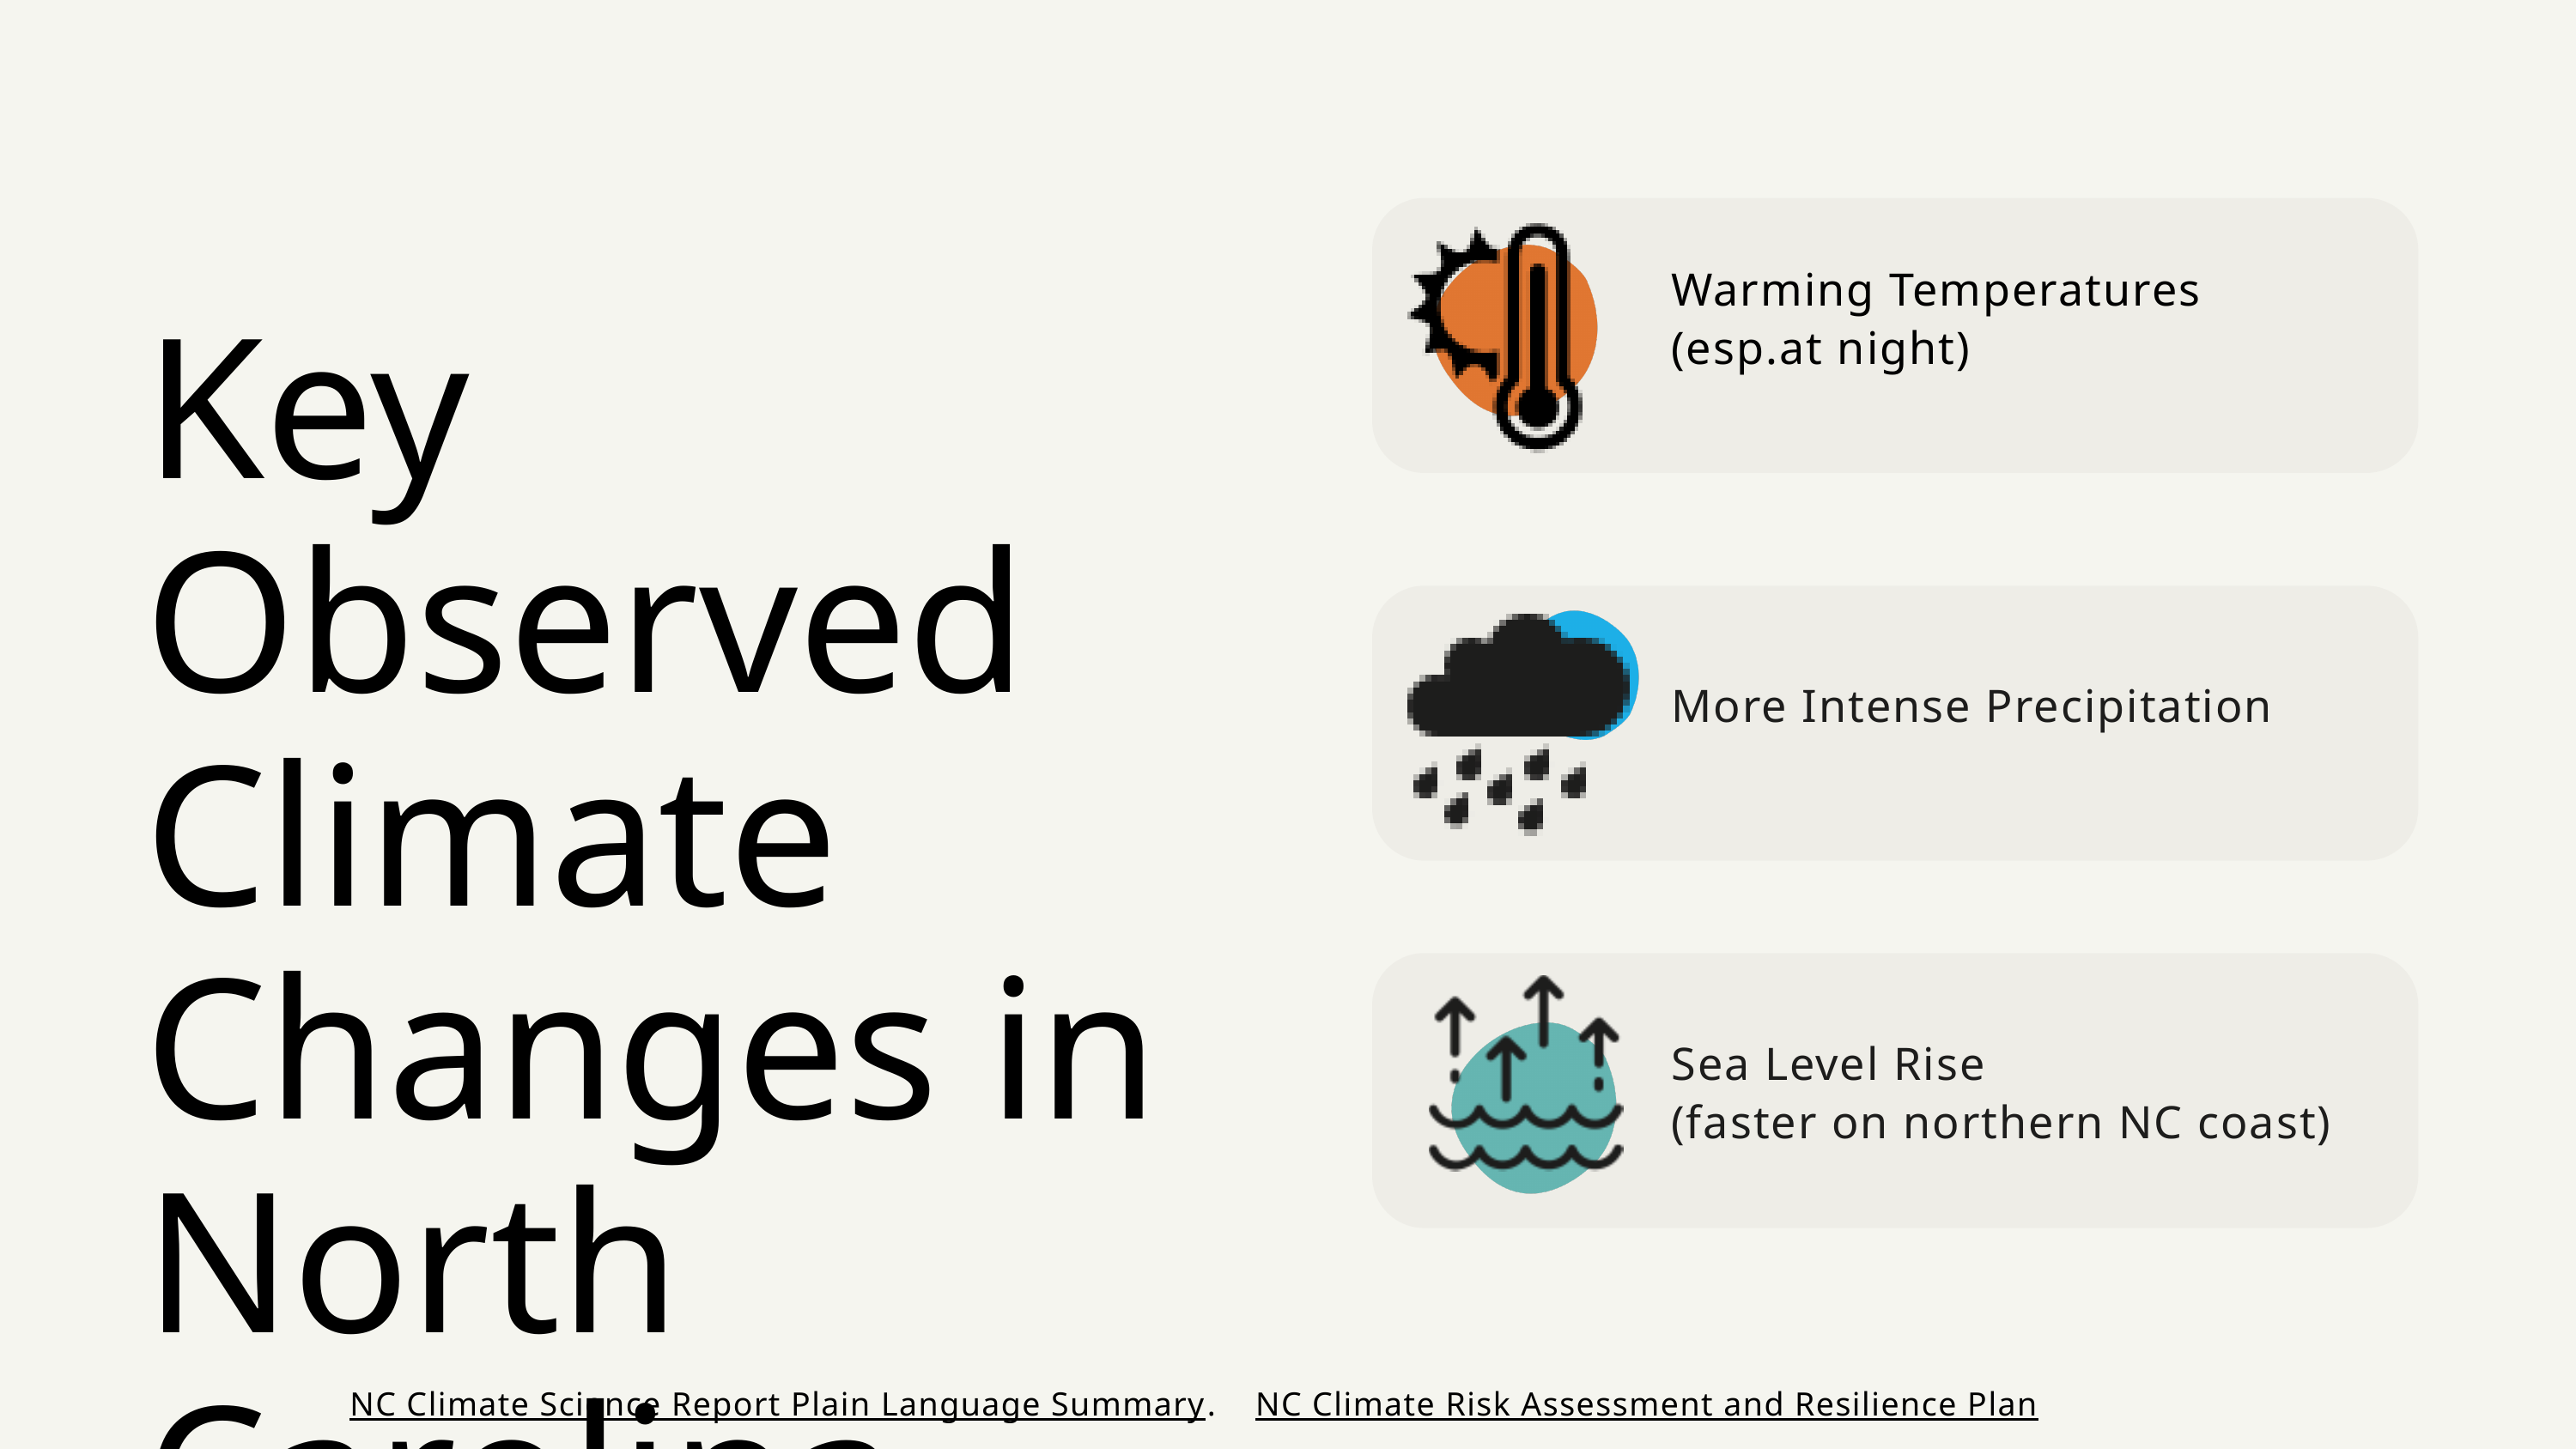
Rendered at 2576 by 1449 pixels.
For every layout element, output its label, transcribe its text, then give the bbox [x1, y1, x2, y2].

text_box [1371, 585, 2419, 861]
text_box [1371, 197, 2419, 474]
text_box Key Observed Climate Changes in North Carolina [144, 303, 1362, 1449]
picture [1395, 221, 1605, 453]
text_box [1371, 953, 2419, 1228]
text_box NC Climate Science Report Plain Language Summary. NC Climate Risk Assessment and Resilience Plan [158, 1373, 2230, 1422]
